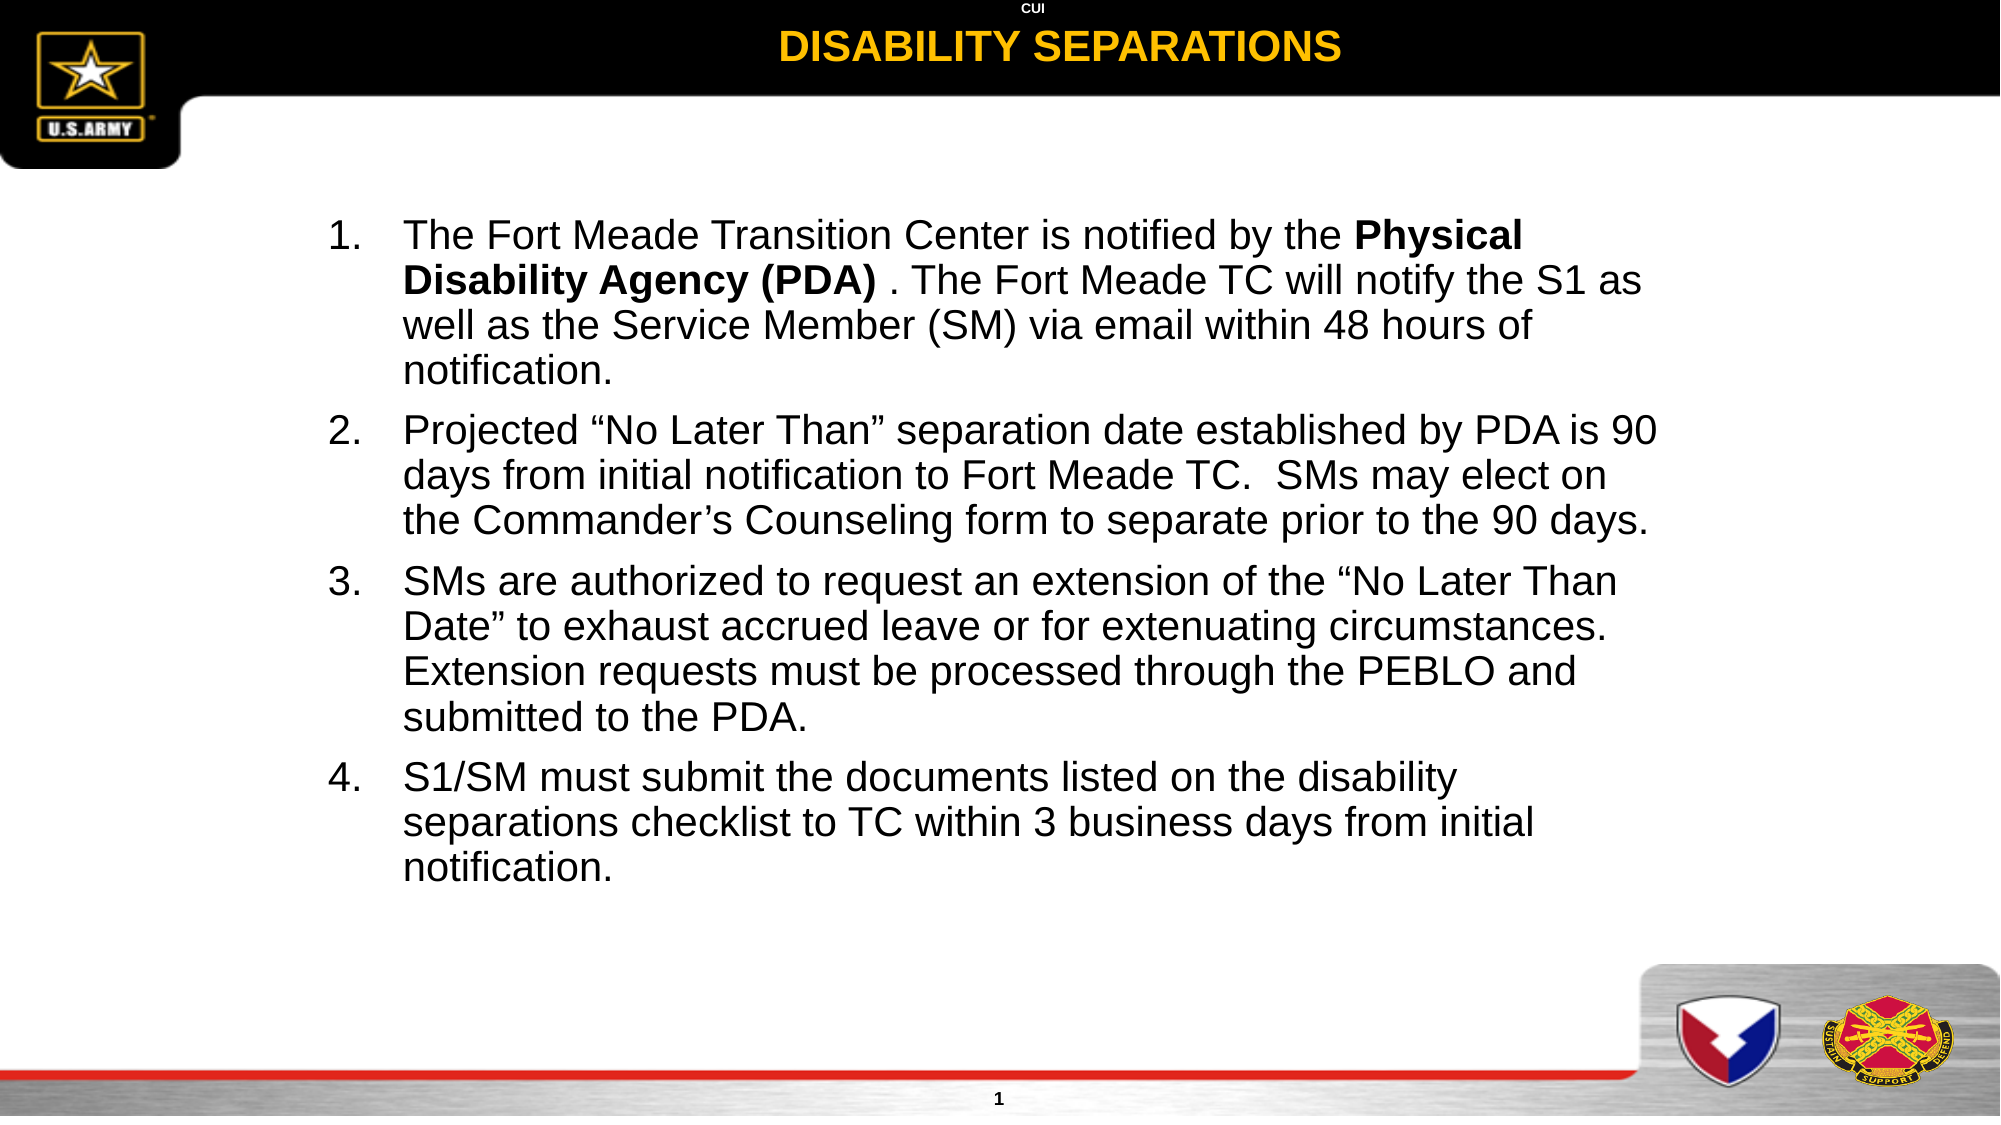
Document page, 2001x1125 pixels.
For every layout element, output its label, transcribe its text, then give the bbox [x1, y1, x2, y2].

list The Fort Meade Transition Center is notified by the Physical Disability Agency (PDA) . The Fort Meade TC will notify the S1 as well as the Service Member (SM) via email within 48 hours of notification. Projected “No Later Than” separation date established by PDA is 90 days from initial notification to Fort Meade TC. SMs may elect on the Commander’s Counseling form to separate prior to the 90 days. SMs are authorized to request an extension of the “No Later Than Date” to exhaust accrued leave or for extenuating circumstances. Extension requests must be processed through the PEBLO and submitted to the PDA. S1/SM must submit the documents listed on the disability separations checklist to TC within 3 business days from initial notification. [312, 205, 1688, 920]
picture [0, 964, 2000, 1116]
title DISABILITY SEPARATIONS [183, 16, 1923, 80]
picture [0, 0, 2000, 169]
